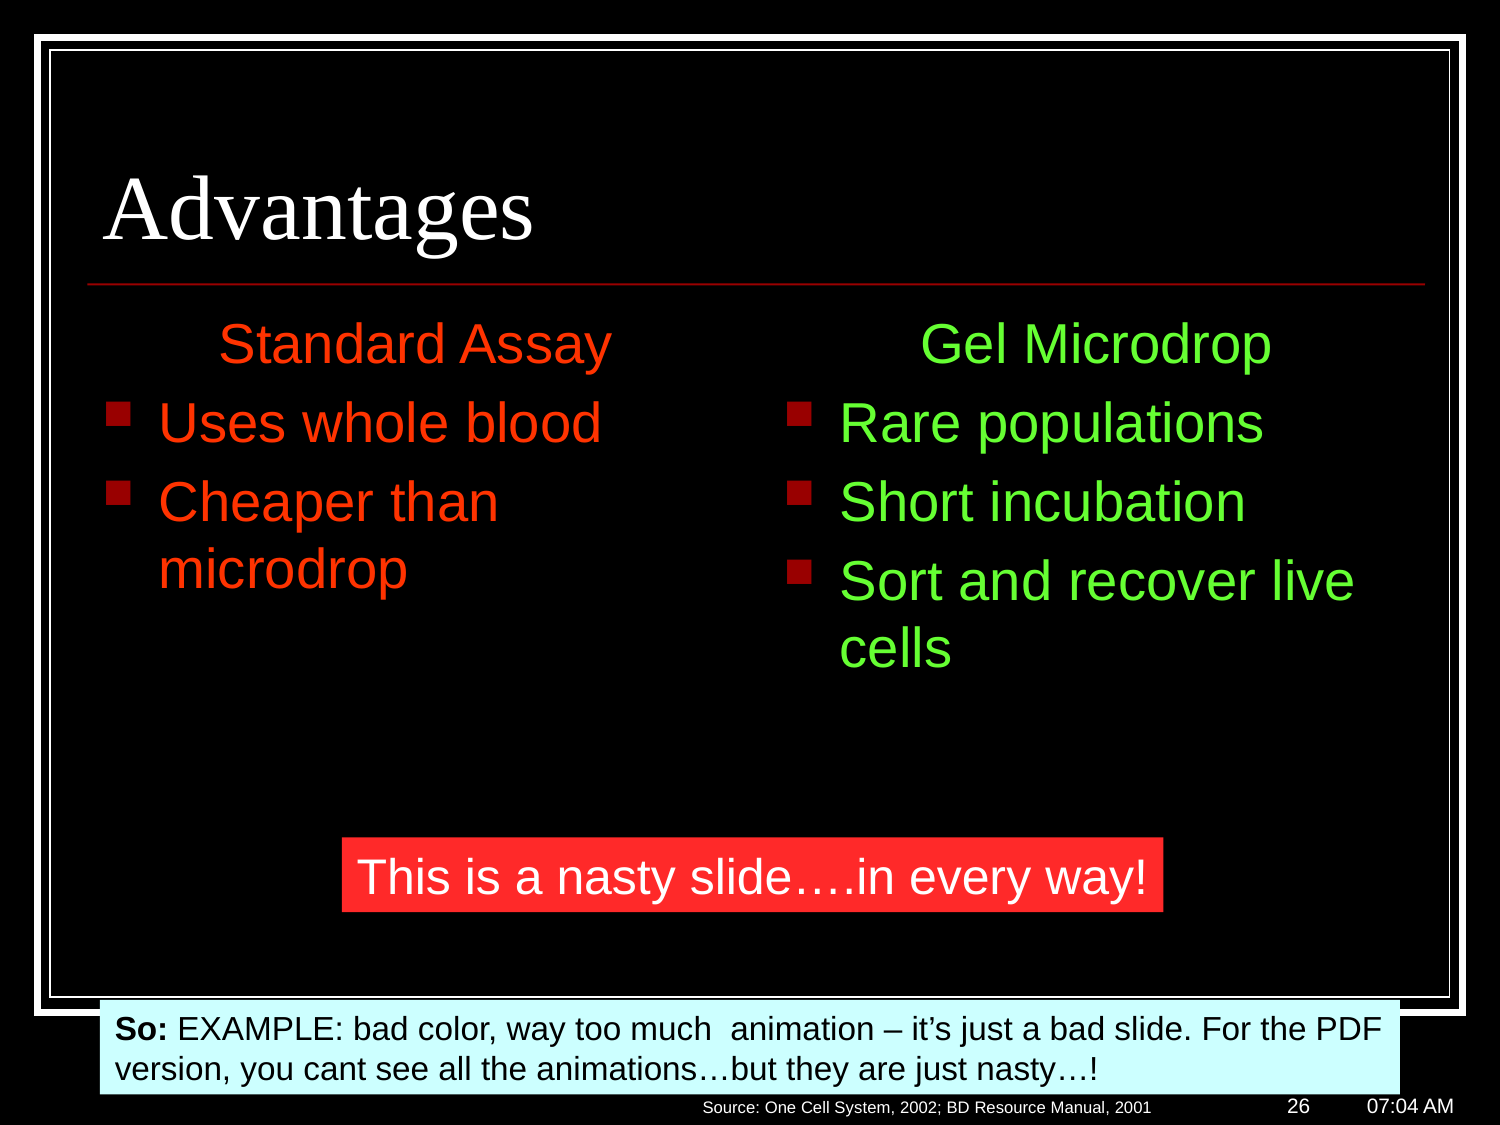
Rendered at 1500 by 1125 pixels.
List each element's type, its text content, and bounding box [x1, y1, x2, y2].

list Standard Assay Uses whole blood Cheaper than microdrop [87, 299, 745, 963]
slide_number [1351, 1074, 1500, 1125]
title Advantages [87, 77, 1426, 266]
text_box So: EXAMPLE: bad color, way too much animation – it’s just a bad slide. For the PDF version, you cant see all the animations…but they are just nasty…! [99, 999, 1400, 1095]
footer © J. Paul Robinson, Purdue University [37, 1049, 513, 1125]
list Gel Microdrop Rare populations Short incubation Sort and recover live cells [768, 299, 1426, 963]
slide_number 26 [1012, 1049, 1326, 1125]
text_box Source: One Cell System, 2002; BD Resource Manual, 2001 [687, 1095, 1012, 1125]
text_box This is a nasty slide….in every way! [341, 837, 1164, 913]
